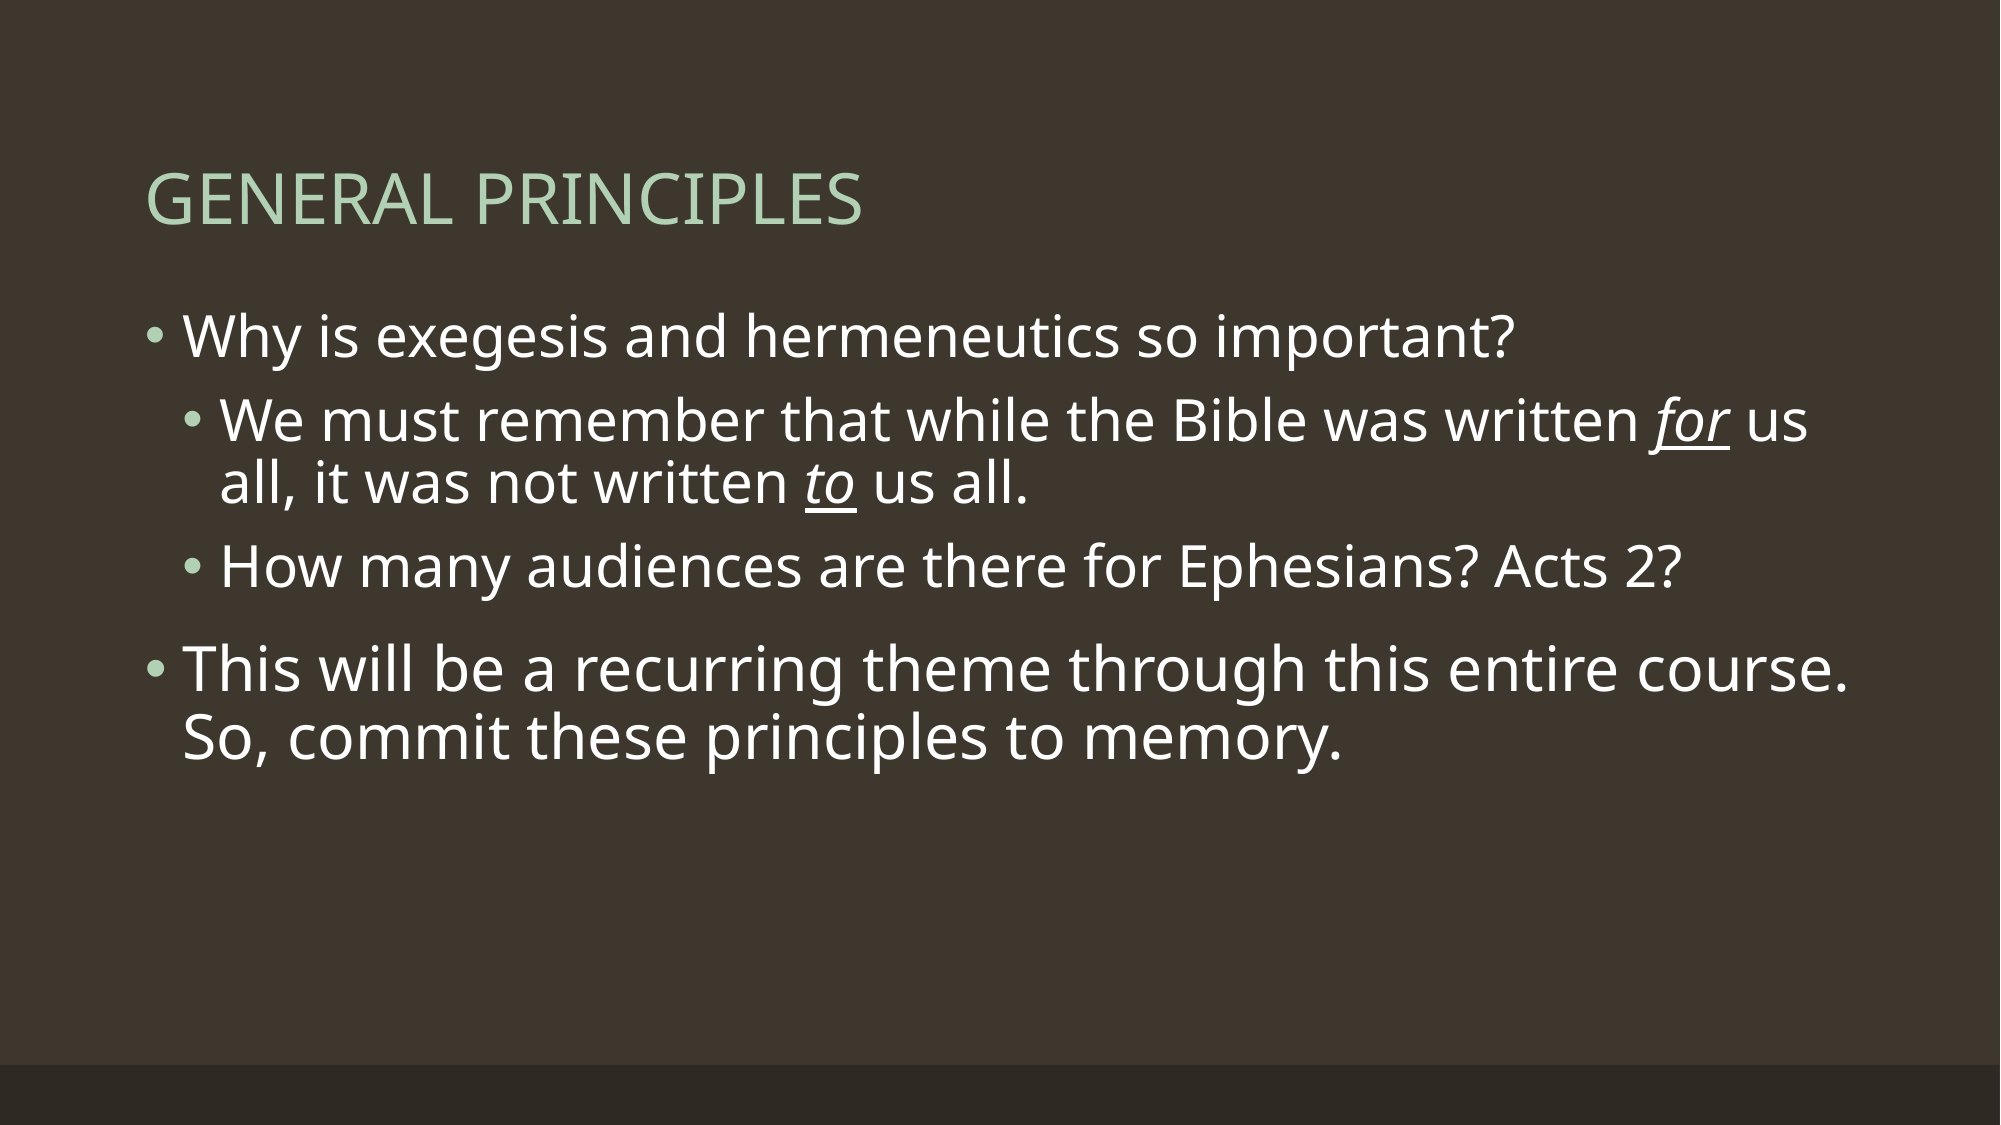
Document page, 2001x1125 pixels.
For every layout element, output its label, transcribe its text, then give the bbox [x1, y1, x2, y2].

title GENERAL PRINCIPLES [136, 59, 1863, 249]
list Why is exegesis and hermeneutics so important? We must remember that while the Bible was written for us all, it was not written to us all. How many audiences are there for Ephesians? Acts 2? This will be a recurring theme through this entire course. So, commit these principles to memory. [136, 298, 1863, 1014]
